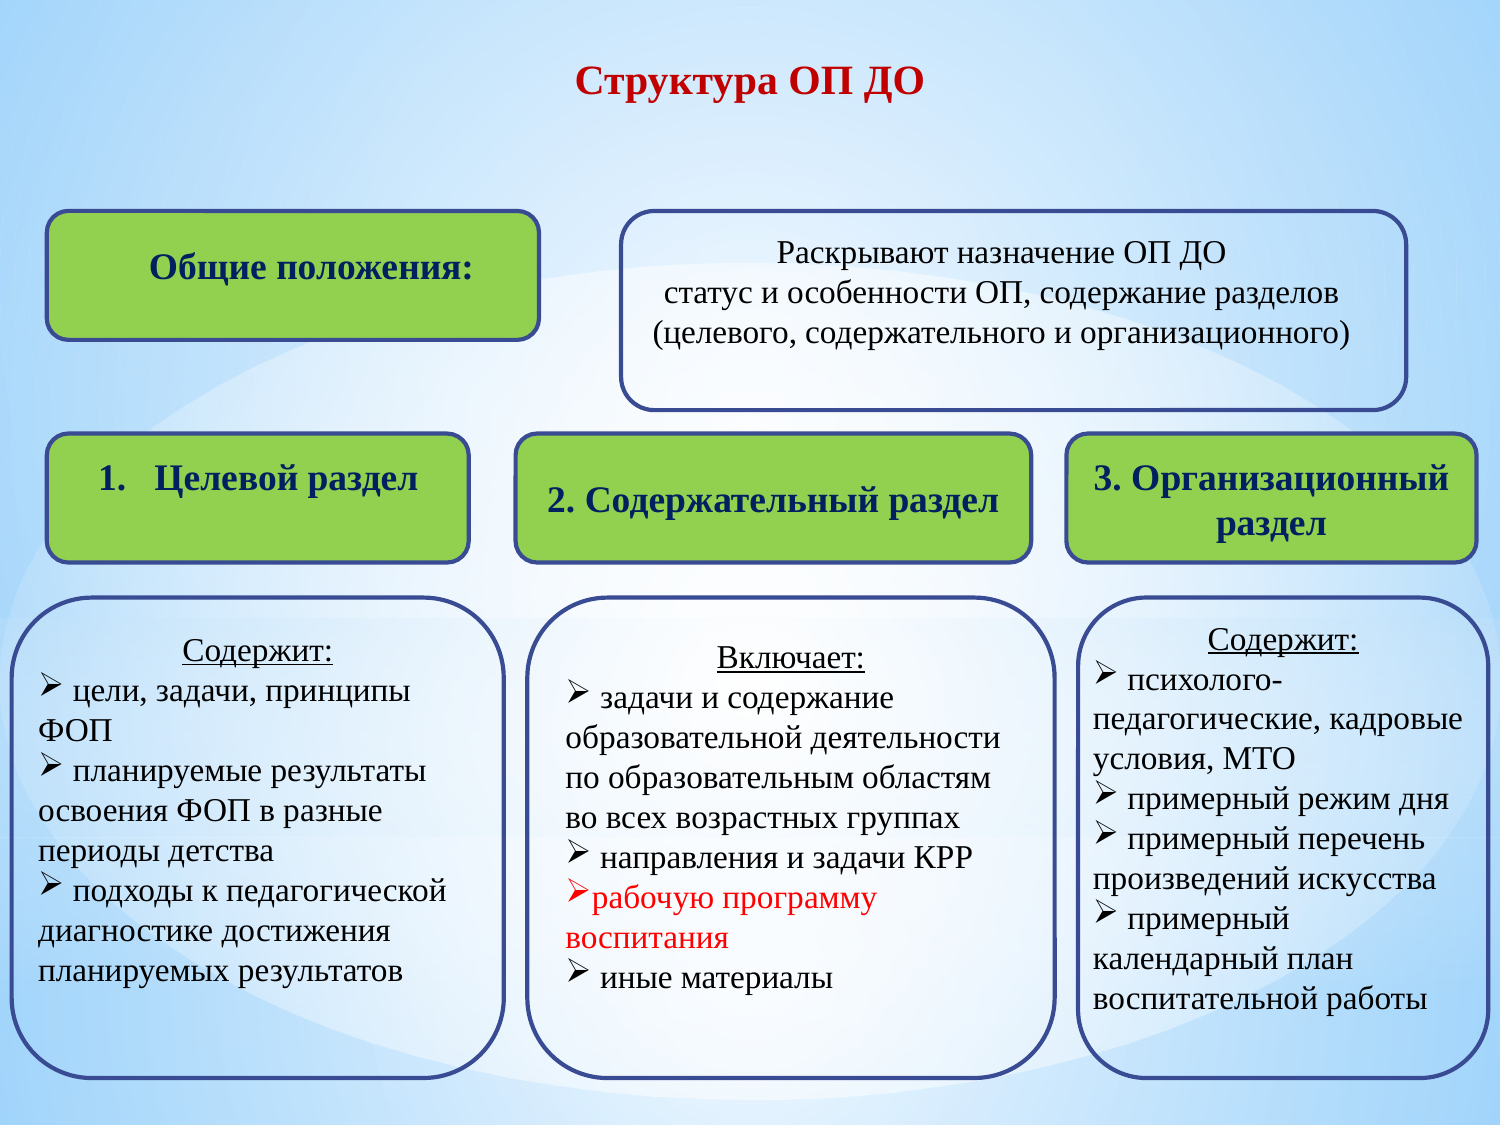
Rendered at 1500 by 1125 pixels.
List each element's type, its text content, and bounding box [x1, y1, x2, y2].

text_box Включает: задачи и содержание образовательной деятельности по образовательным областям во всех возрастных группах направления и задачи КРР рабочую программу воспитания иные материалы [525, 595, 1057, 1081]
title Структура ОП ДО [75, 45, 1425, 188]
text_box [44, 208, 542, 342]
text_box Целевой раздел [58, 445, 459, 505]
text_box [1108, 1069, 1458, 1081]
text_box Содержит: цели, задачи, принципы ФОП планируемые результаты освоения ФОП в разные периоды детства подходы к педагогической диагностике достижения планируемых результатов [23, 621, 493, 996]
text_box [44, 431, 471, 565]
text_box [9, 632, 506, 1081]
text_box Раскрывают назначение ОП ДО статус и особенности ОП, содержание разделов (целевого, содержательного и организационного) [621, 222, 1383, 358]
text_box 2. Содержательный раздел [513, 431, 1034, 565]
text_box [618, 208, 1409, 413]
text_box Содержит: психолого-педагогические, кадровые условия, МТО примерный режим дня примерный перечень произведений искусства примерный календарный план воспитательной работы [1078, 609, 1489, 1069]
text_box [32, 595, 484, 621]
text_box Общие положения: [81, 234, 551, 295]
text_box [1105, 595, 1462, 609]
text_box 3. Организационный раздел [1064, 431, 1479, 565]
